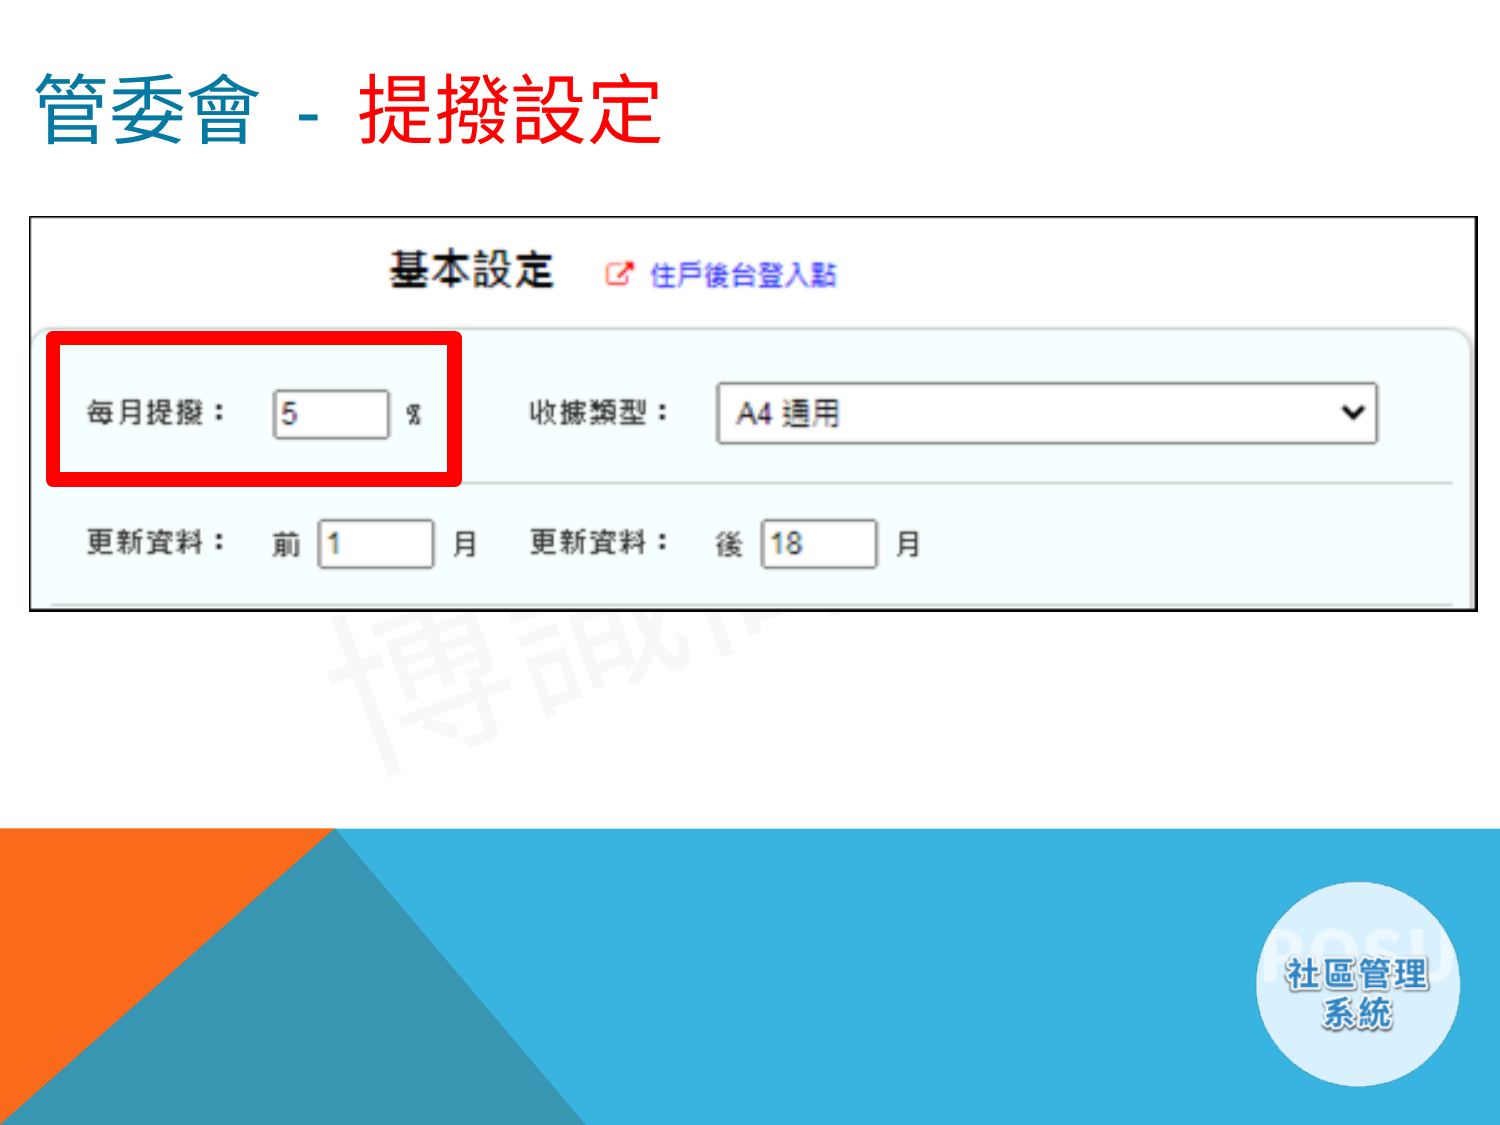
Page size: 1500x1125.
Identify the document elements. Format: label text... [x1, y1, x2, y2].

text_box 管委會 - 提撥設定 [17, 42, 729, 173]
picture [29, 216, 1479, 613]
picture [1245, 869, 1479, 1104]
